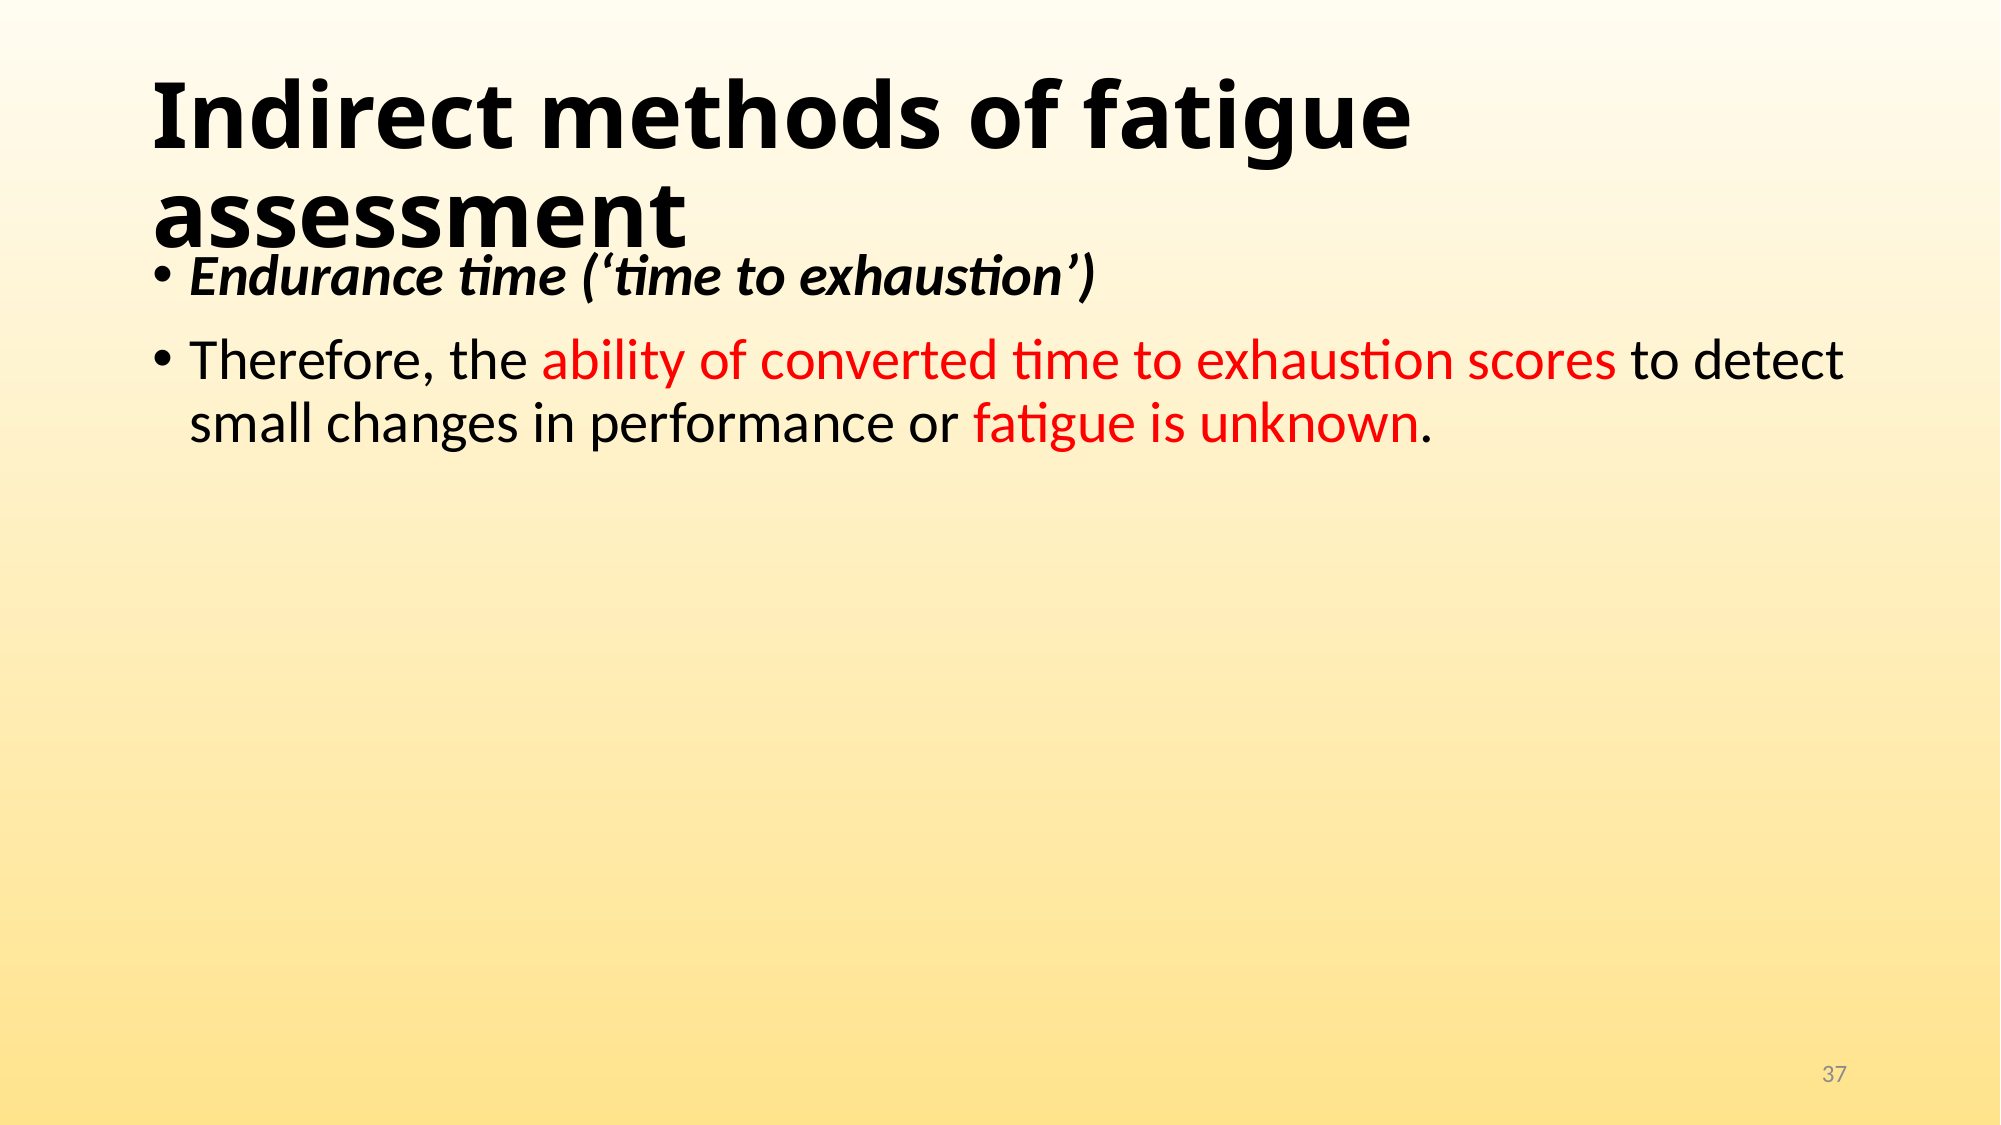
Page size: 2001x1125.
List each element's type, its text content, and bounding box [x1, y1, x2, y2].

list Endurance time (‘time to exhaustion’) Therefore, the ability of converted time to exhaustion scores to detect small changes in performance or fatigue is unknown. [137, 238, 1863, 990]
slide_number 37 [1412, 1042, 1863, 1103]
title Indirect methods of fatigue assessment [137, 59, 1863, 238]
